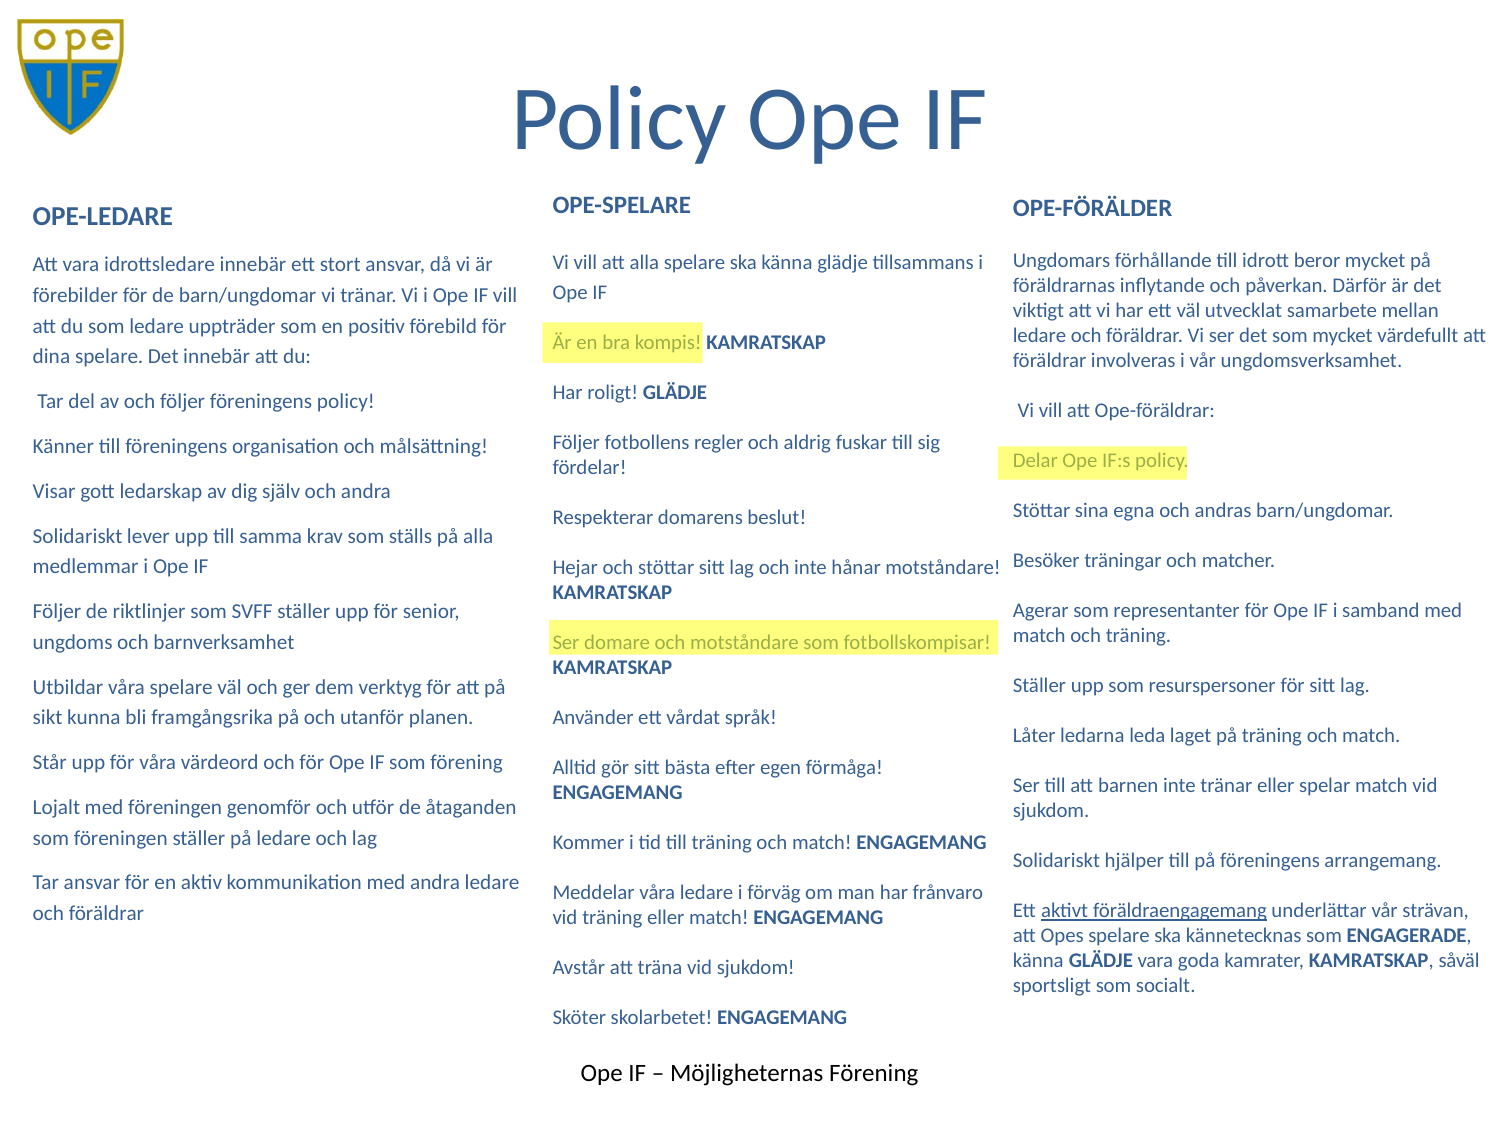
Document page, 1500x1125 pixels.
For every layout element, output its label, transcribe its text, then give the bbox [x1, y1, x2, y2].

list OPE-LEDARE Att vara idrottsledare innebär ett stort ansvar, då vi är förebilder för de barn/ungdomar vi tränar. Vi i Ope IF vill att du som ledare uppträder som en positiv förebild för dina spelare. Det innebär att du: Tar del av och följer föreningens policy! Känner till föreningens organisation och målsättning! Visar gott ledarskap av dig själv och andra Solidariskt lever upp till samma krav som ställs på alla medlemmar i Ope IF Följer de riktlinjer som SVFF ställer upp för senior, ungdoms och barnverksamhet Utbildar våra spelare väl och ger dem verktyg för att på sikt kunna bli framgångsrika på och utanför planen. Står upp för våra värdeord och för Ope IF som förening Lojalt med föreningen genomför och utför de åtaganden som föreningen ställer på ledare och lag Tar ansvar för en aktiv kommunikation med andra ledare och föräldrar [17, 184, 537, 957]
text_box OPE-SPELARE Vi vill att alla spelare ska känna glädje tillsammans i Ope IF Är en bra kompis! KAMRATSKAP Har roligt! GLÄDJE Följer fotbollens regler och aldrig fuskar till sig fördelar! Respekterar domarens beslut! Hejar och stöttar sitt lag och inte hånar motståndare! KAMRATSKAP Ser domare och motståndare som fotbollskompisar! KAMRATSKAP Använder ett vårdat språk! Alltid gör sitt bästa efter egen förmåga! ENGAGEMANG Kommer i tid till träning och match! ENGAGEMANG Meddelar våra ledare i förväg om man har frånvaro vid träning eller match! ENGAGEMANG Avstår att träna vid sjukdom! Sköter skolarbetet! ENGAGEMANG [537, 175, 1022, 1059]
title Policy Ope IF [75, 19, 1425, 184]
text_box [547, 618, 1000, 657]
text_box OPE-FÖRÄLDER Ungdomars förhållande till idrott beror mycket på föräldrarnas inflytande och påverkan. Därför är det viktigt att vi har ett väl utvecklat samarbete mellan ledare och föräldrar. Vi ser det som mycket värdefullt att föräldrar involveras i vår ungdomsverksamhet. Vi vill att Ope-föräldrar: Delar Ope IF:s policy. Stöttar sina egna och andras barn/ungdomar. Besöker träningar och matcher. Agerar som representanter för Ope IF i samband med match och träning. Ställer upp som resurspersoner för sitt lag. Låter ledarna leda laget på träning och match. Ser till att barnen inte tränar eller spelar match vid sjukdom. Solidariskt hjälper till på föreningens arrangemang. Ett aktivt föräldraengagemang underlättar vår strävan, att Opes spelare ska kännetecknas som ENGAGERADE, känna GLÄDJE vara goda kamrater, KAMRATSKAP, såväl sportsligt som socialt. [997, 184, 1500, 1069]
text_box [540, 320, 705, 365]
picture [17, 19, 75, 135]
text_box [996, 444, 1189, 482]
